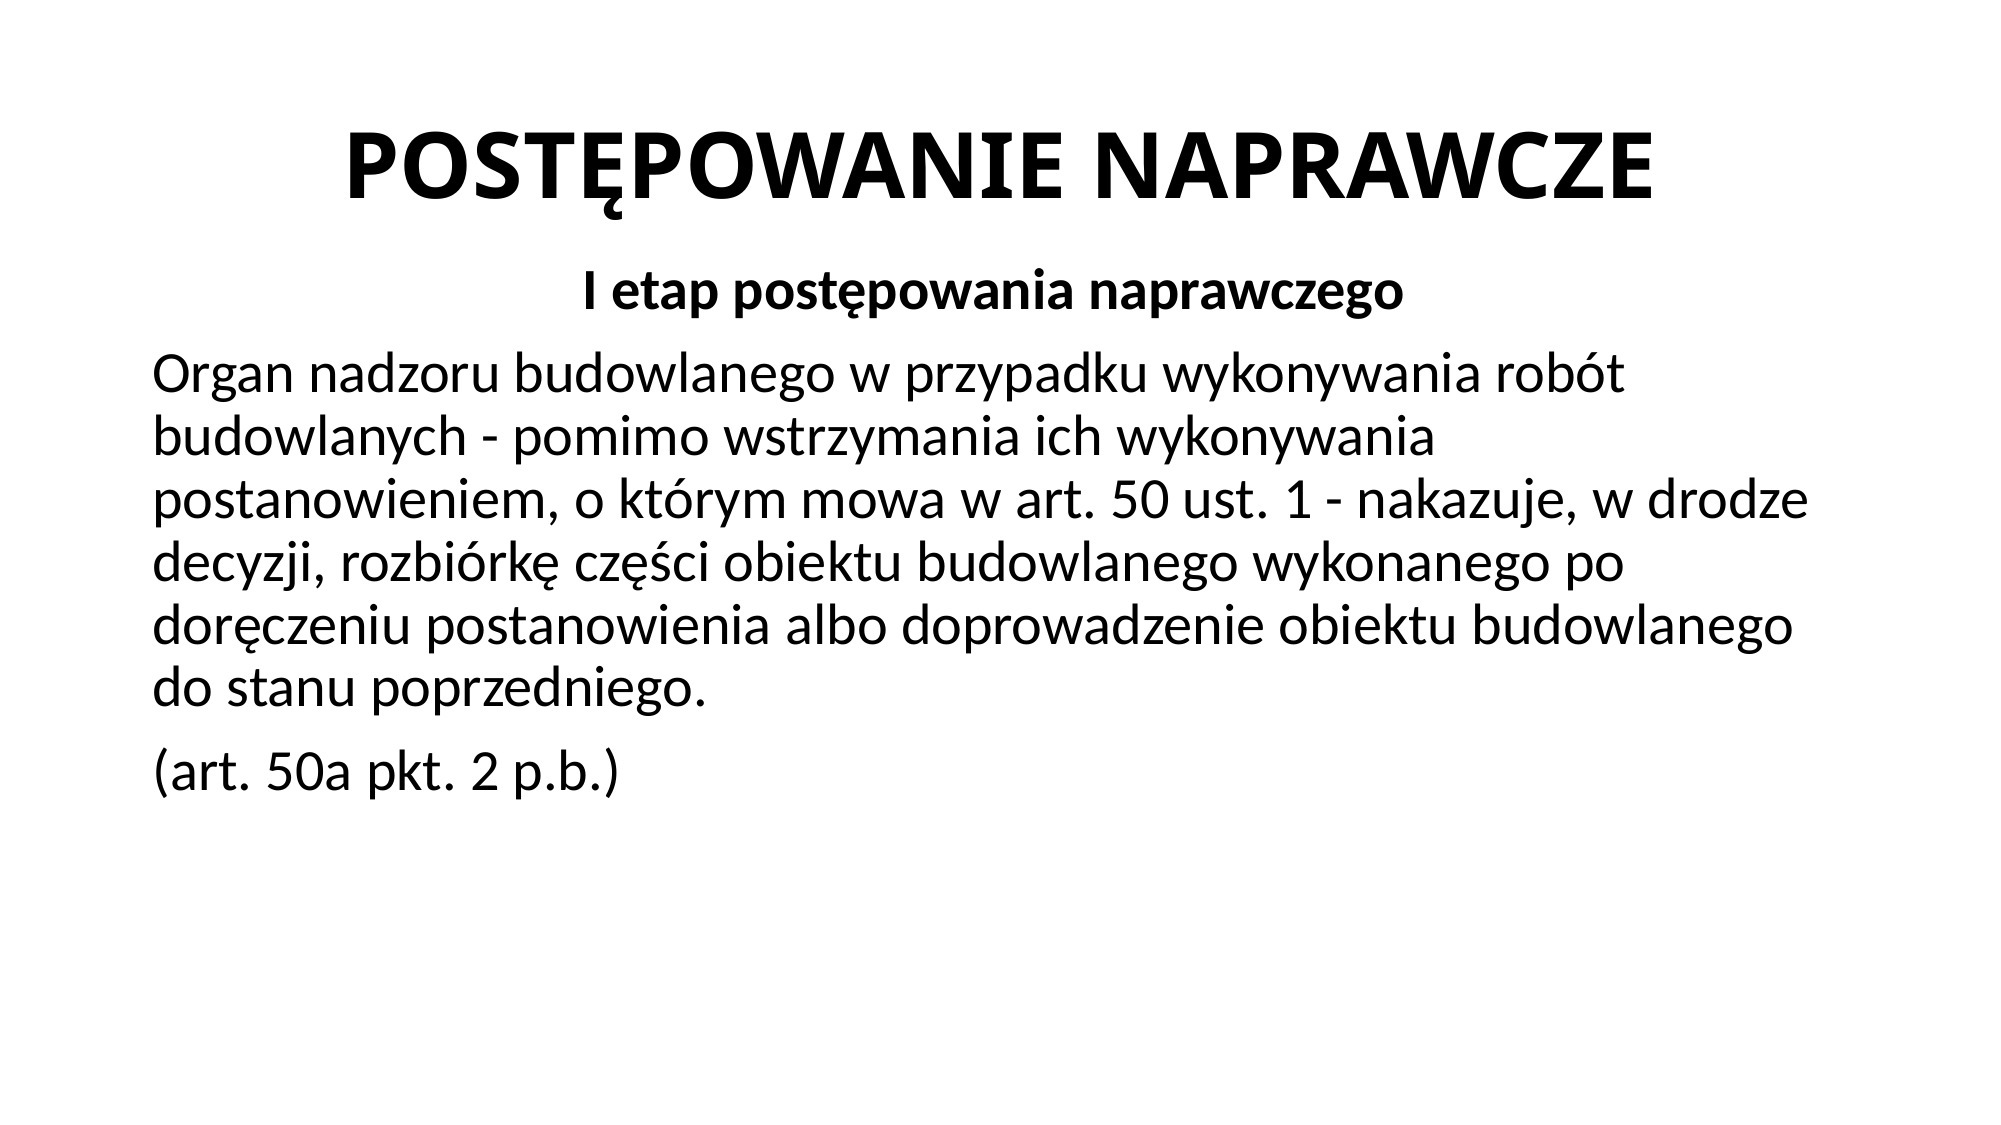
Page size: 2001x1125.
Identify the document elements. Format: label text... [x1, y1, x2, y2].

title POSTĘPOWANIE NAPRAWCZE [137, 59, 1863, 251]
list I etap postępowania naprawczego Organ nadzoru budowlanego w przypadku wykonywania robót budowlanych - pomimo wstrzymania ich wykonywania postanowieniem, o którym mowa w art. 50 ust. 1 - nakazuje, w drodze decyzji, rozbiórkę części obiektu budowlanego wykonanego po doręczeniu postanowienia albo doprowadzenie obiektu budowlanego do stanu poprzedniego. (art. 50a pkt. 2 p.b.) [137, 251, 1863, 1084]
